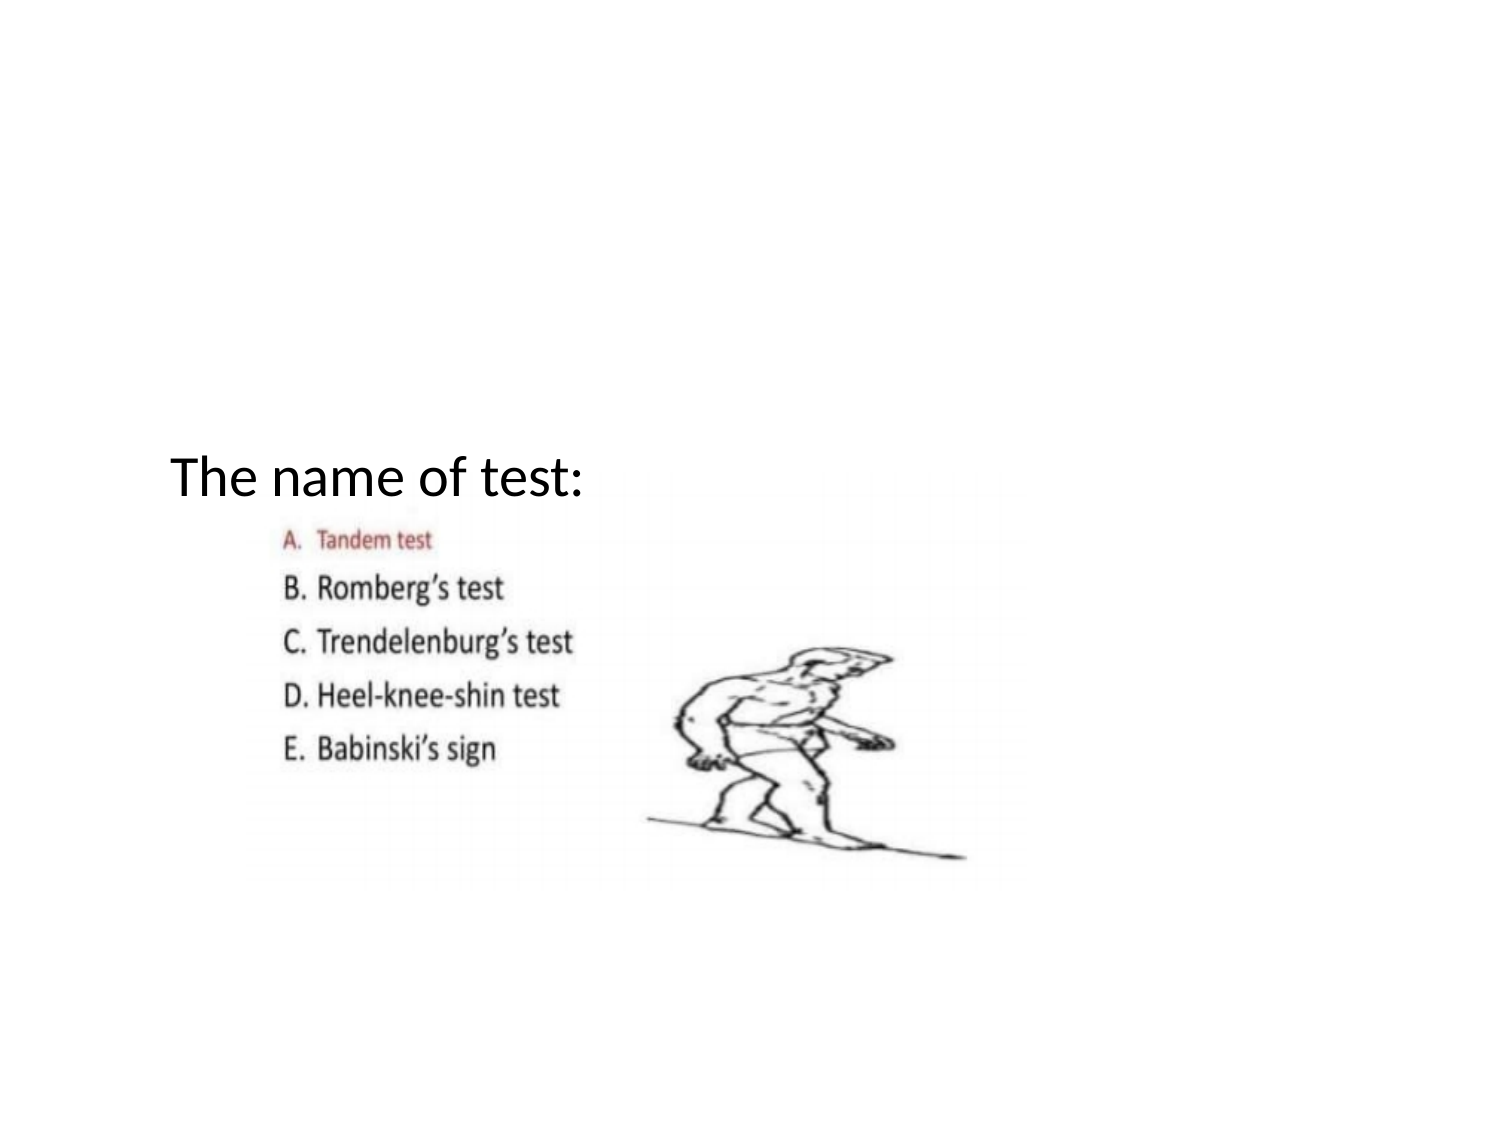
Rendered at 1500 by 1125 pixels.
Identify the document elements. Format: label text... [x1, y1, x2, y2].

picture [182, 472, 1254, 891]
text_box The name of test: [155, 430, 812, 515]
